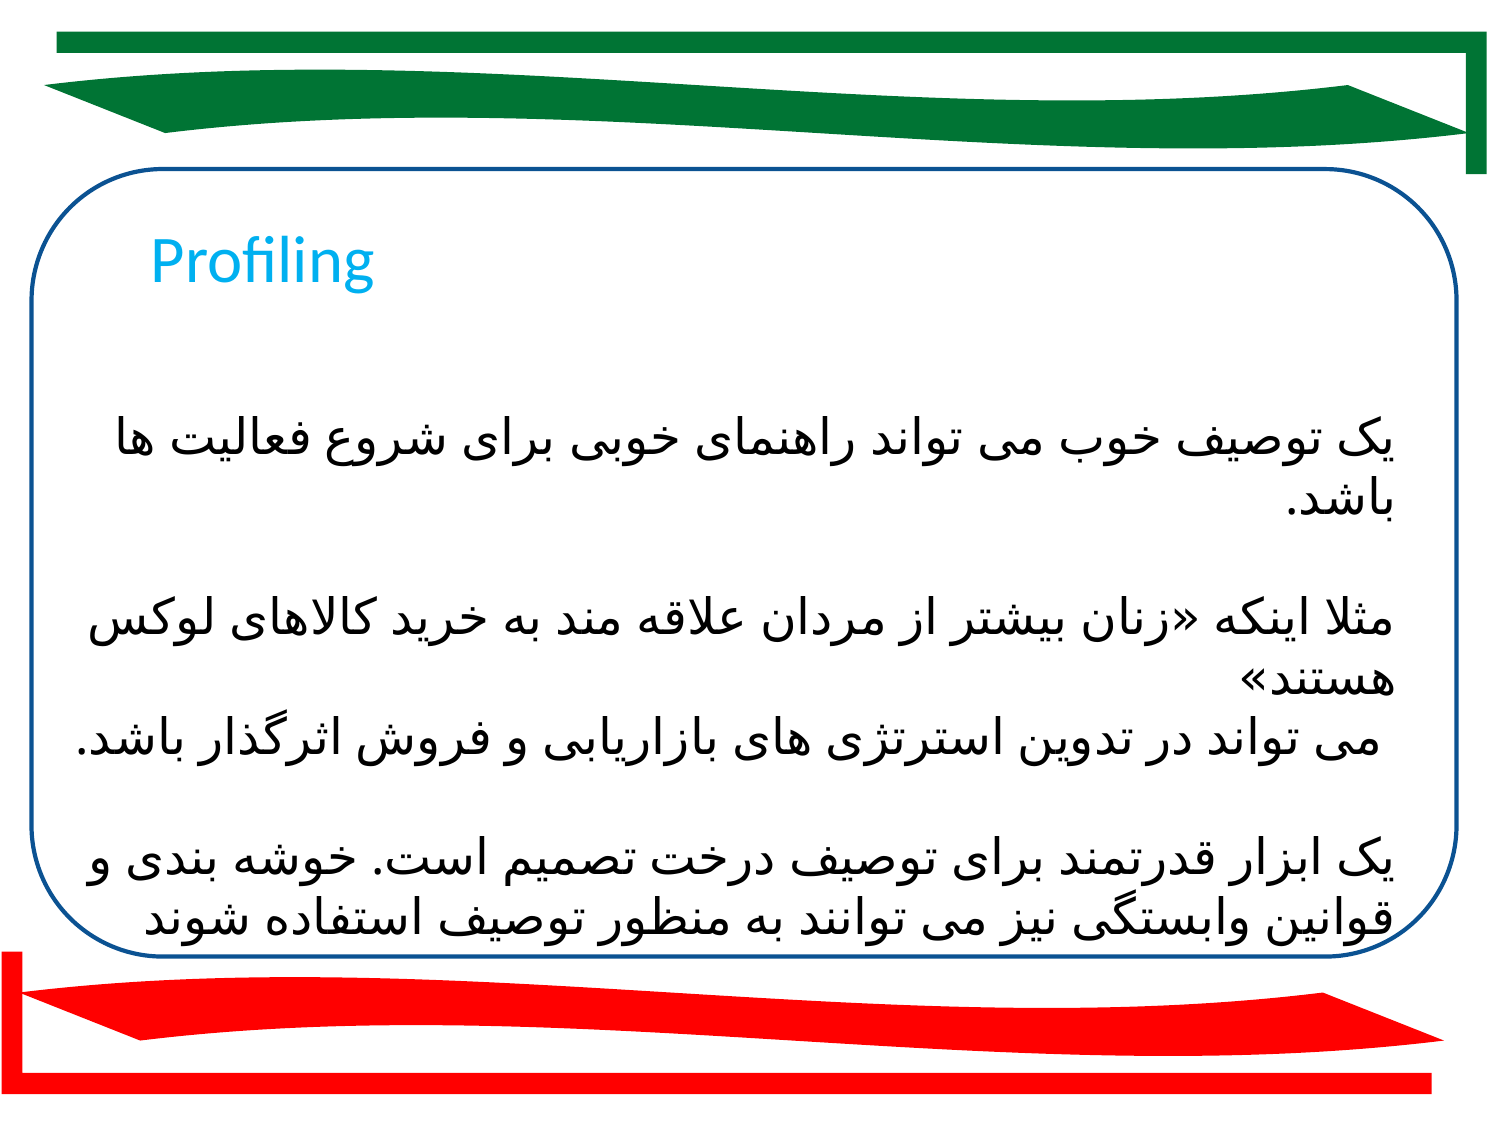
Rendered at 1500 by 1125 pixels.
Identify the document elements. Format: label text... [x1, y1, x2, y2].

text_box یک توصیف خوب می تواند راهنمای خوبی برای شروع فعالیت ها باشد. مثلا اینکه «زنان بیشتر از مردان علاقه مند به خرید کالاهای لوکس هستند» می تواند در تدوین استرتژی های بازاریابی و فروش اثرگذار باشد. یک ابزار قدرتمند برای توصیف درخت تصمیم است. خوشه بندی و قوانین وابستگی نیز می توانند به منظور توصیف استفاده شوند [54, 397, 1412, 952]
text_box [41, 67, 1464, 151]
text_box Profiling [135, 208, 408, 303]
text_box [54, 29, 1489, 176]
text_box [29, 166, 1459, 927]
text_box [0, 949, 1434, 1096]
text_box [121, 952, 1367, 959]
text_box [16, 975, 1447, 1059]
